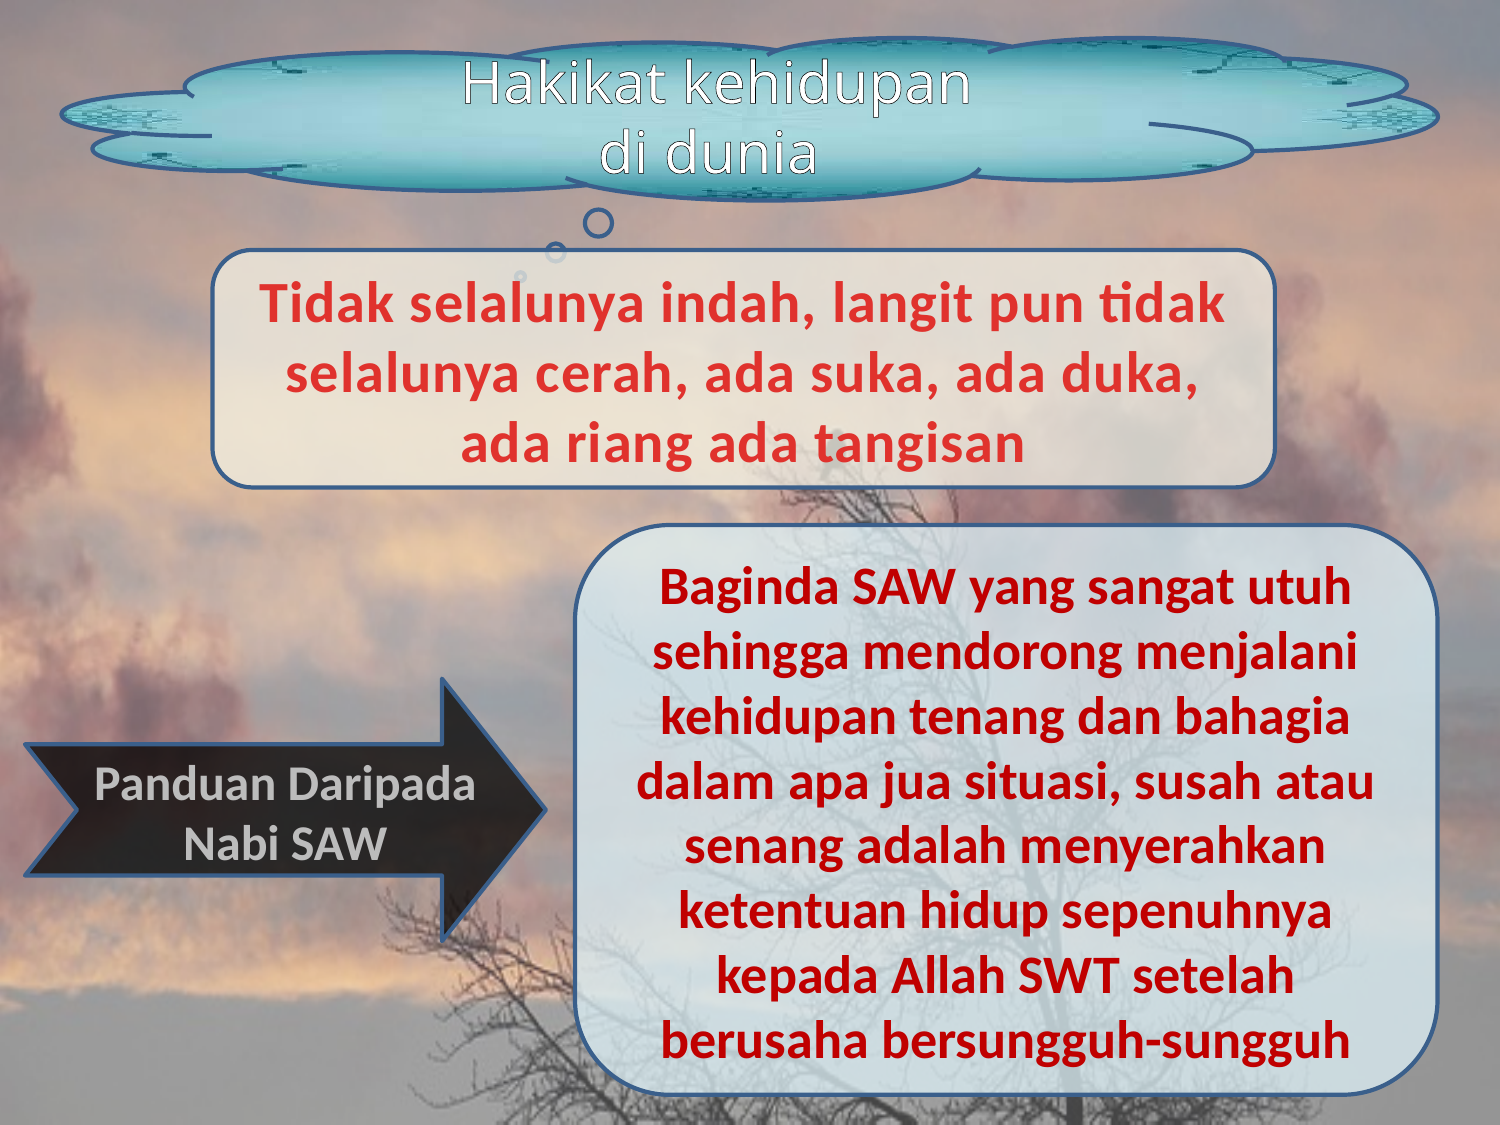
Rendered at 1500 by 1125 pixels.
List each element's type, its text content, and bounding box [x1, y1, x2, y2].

text_box Hakikat kehidupan di dunia [582, 207, 615, 239]
text_box Tidak selalunya indah, langit pun tidak selalunya cerah, ada suka, ada duka, ada riang ada tangisan [210, 247, 1278, 490]
text_box Panduan Daripada Nabi SAW [23, 676, 548, 944]
text_box Hakikat kehidupan di dunia [59, 35, 1441, 203]
text_box Baginda SAW yang sangat utuh sehingga mendorong menjalani kehidupan tenang dan bahagia dalam apa jua situasi, susah atau senang adalah menyerahkan ketentuan hidup sepenuhnya kepada Allah SWT setelah berusaha bersungguh-sungguh [572, 522, 1440, 1097]
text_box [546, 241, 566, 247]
